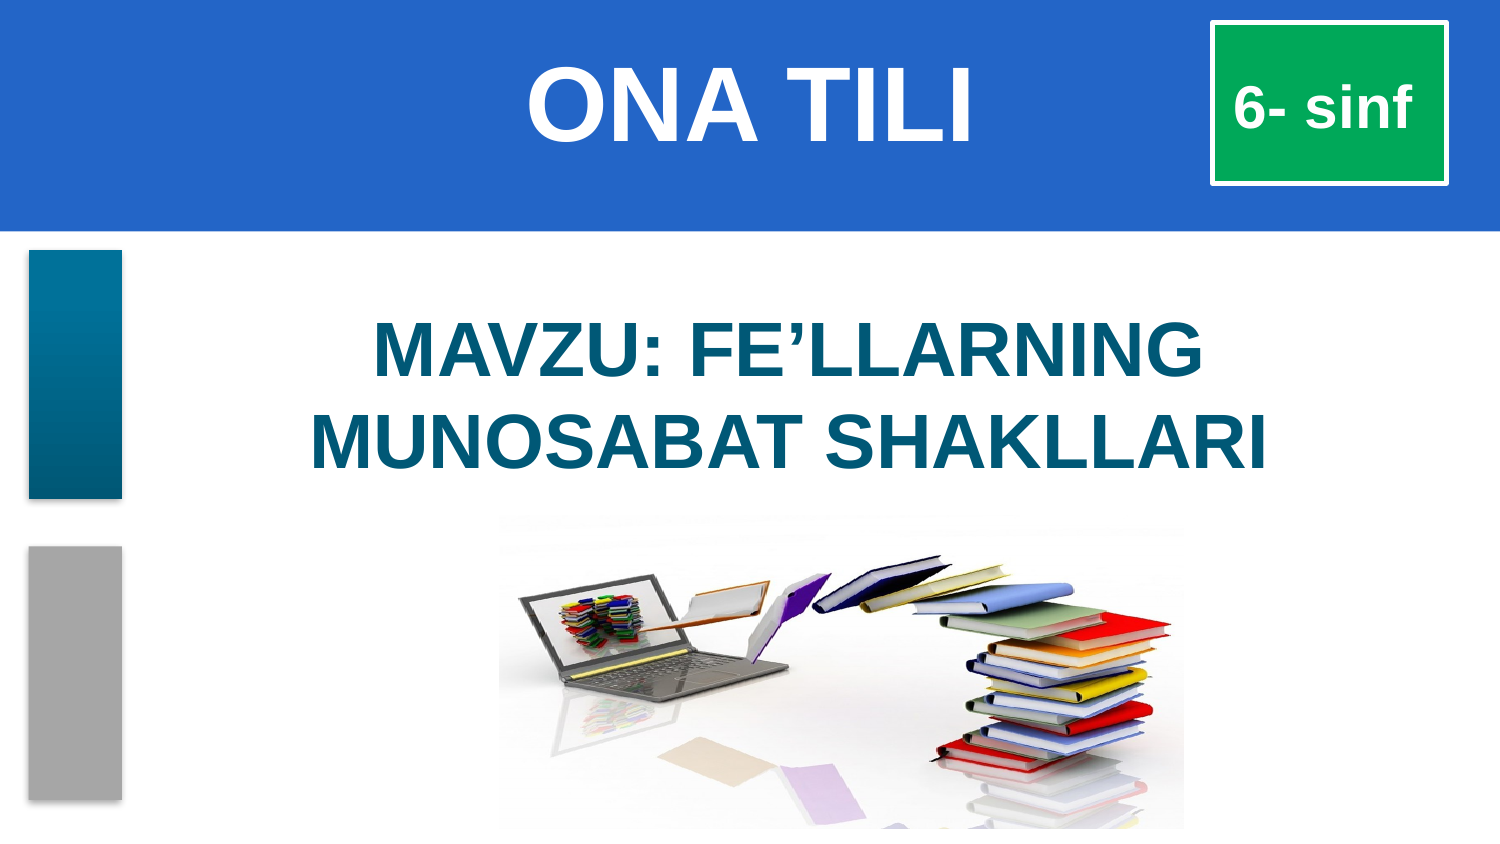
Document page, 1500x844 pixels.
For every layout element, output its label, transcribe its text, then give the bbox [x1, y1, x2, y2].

text_box [0, 0, 1500, 232]
text_box [28, 546, 122, 800]
text_box [28, 249, 122, 500]
text_box [1212, 22, 1447, 184]
text_box MAVZU: FE’LLARNING MUNOSABAT SHAKLLARI [128, 296, 1447, 485]
title ONA TILI [411, 25, 1088, 170]
text_box 6- sinf [1233, 64, 1426, 141]
picture [498, 515, 1184, 829]
